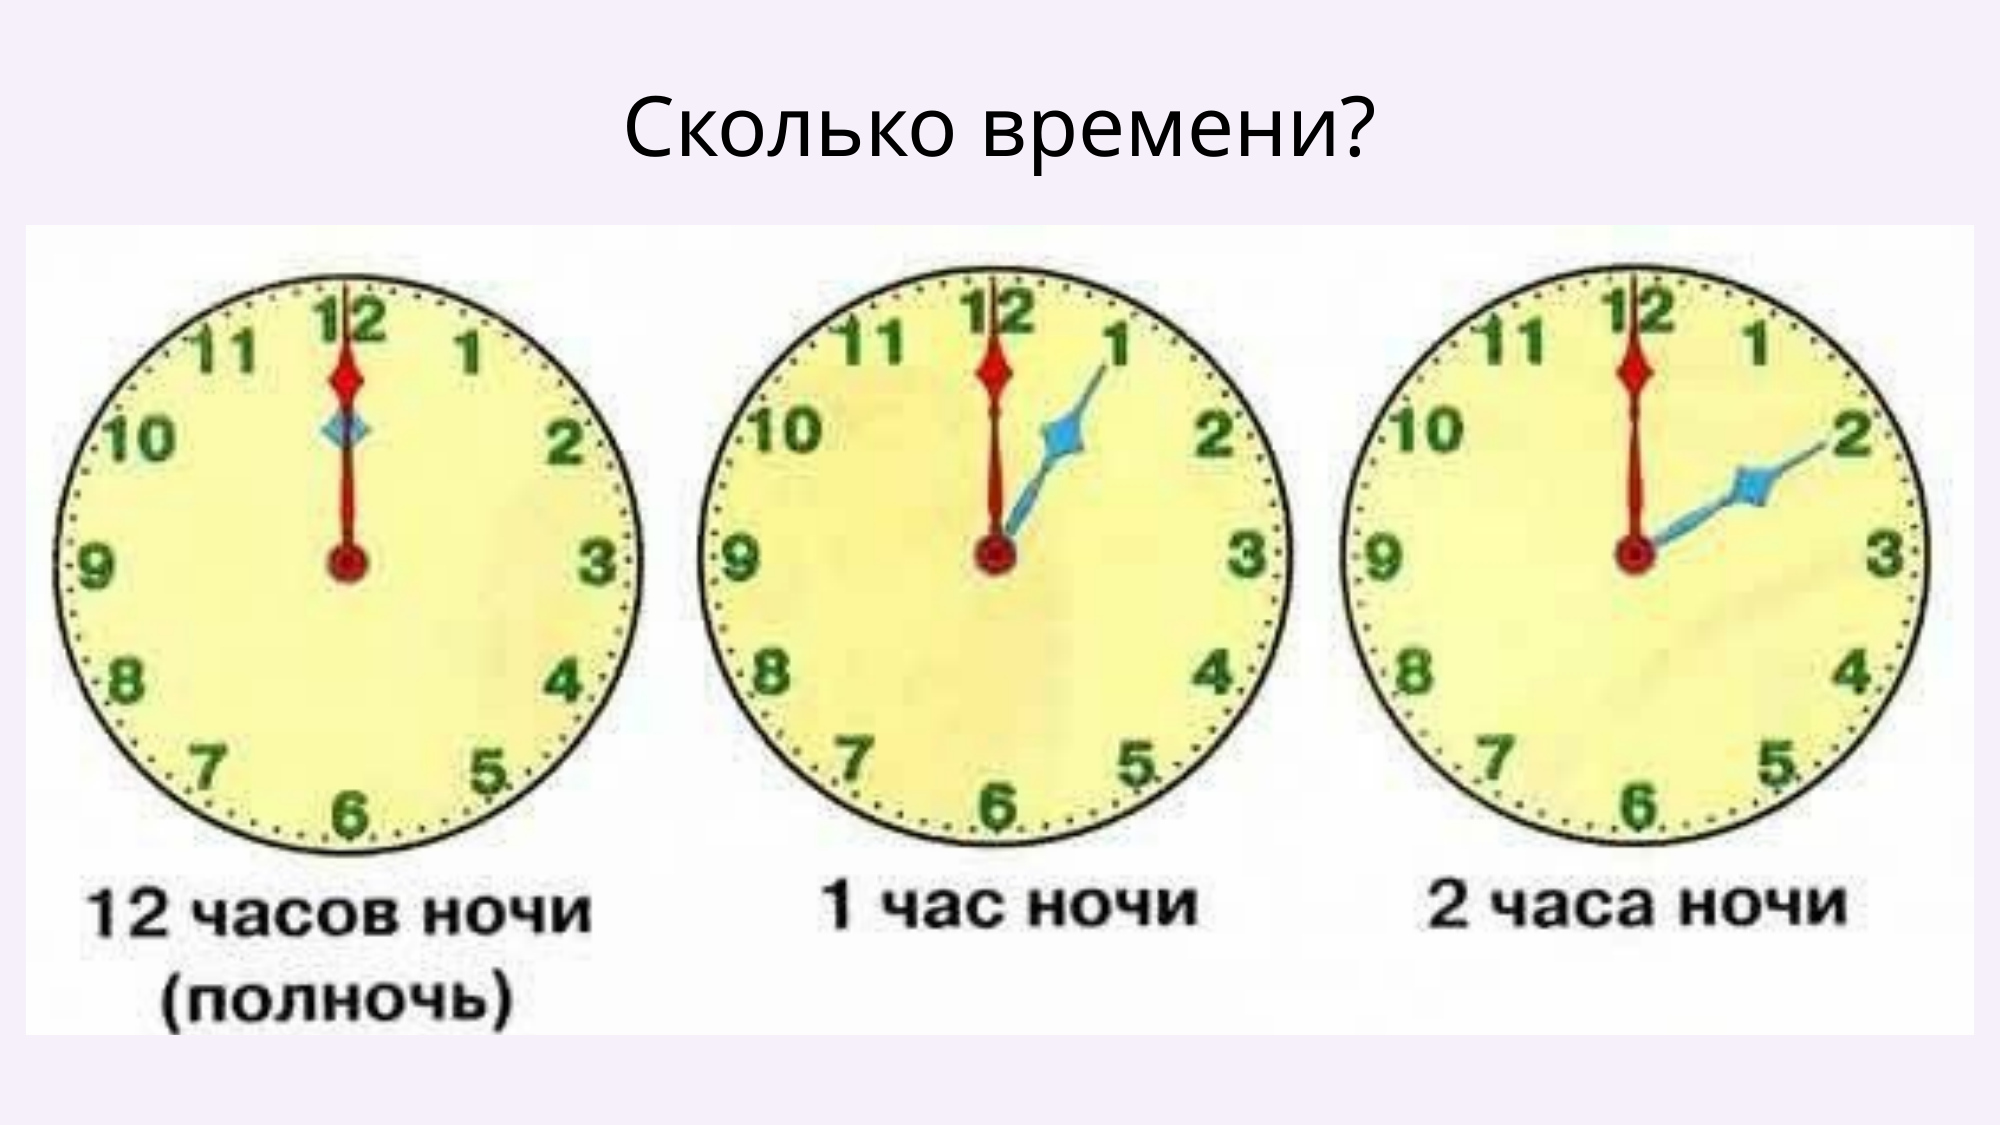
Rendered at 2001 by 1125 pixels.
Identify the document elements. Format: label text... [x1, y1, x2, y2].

subtitle Сколько времени? [137, 84, 1863, 225]
picture [25, 225, 1975, 1035]
